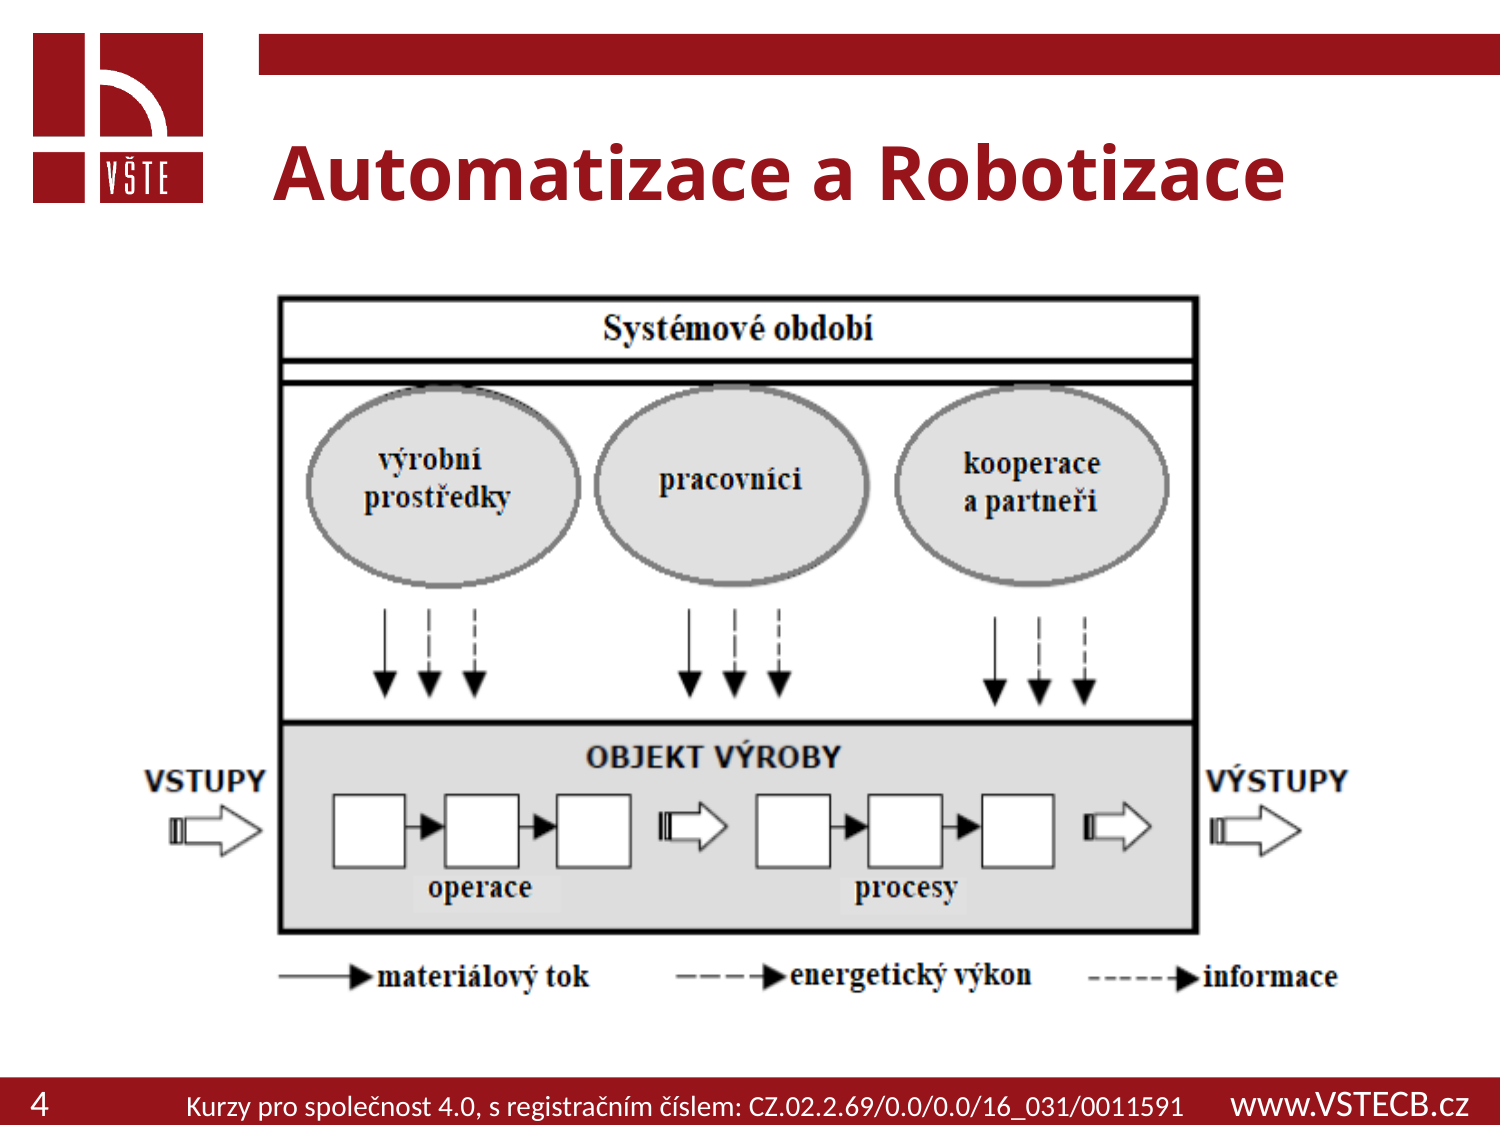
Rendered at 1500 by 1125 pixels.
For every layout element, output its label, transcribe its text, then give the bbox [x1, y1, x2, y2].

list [129, 277, 1371, 1017]
text_box 4 Kurzy pro společnost 4.0, s registračním číslem: CZ.02.2.69/0.0/0.0/16_031/0011591 www.VSTECB.cz [0, 1076, 1500, 1125]
picture [33, 33, 203, 203]
title Automatizace a Robotizace [258, 76, 1500, 278]
text_box [258, 33, 1500, 76]
